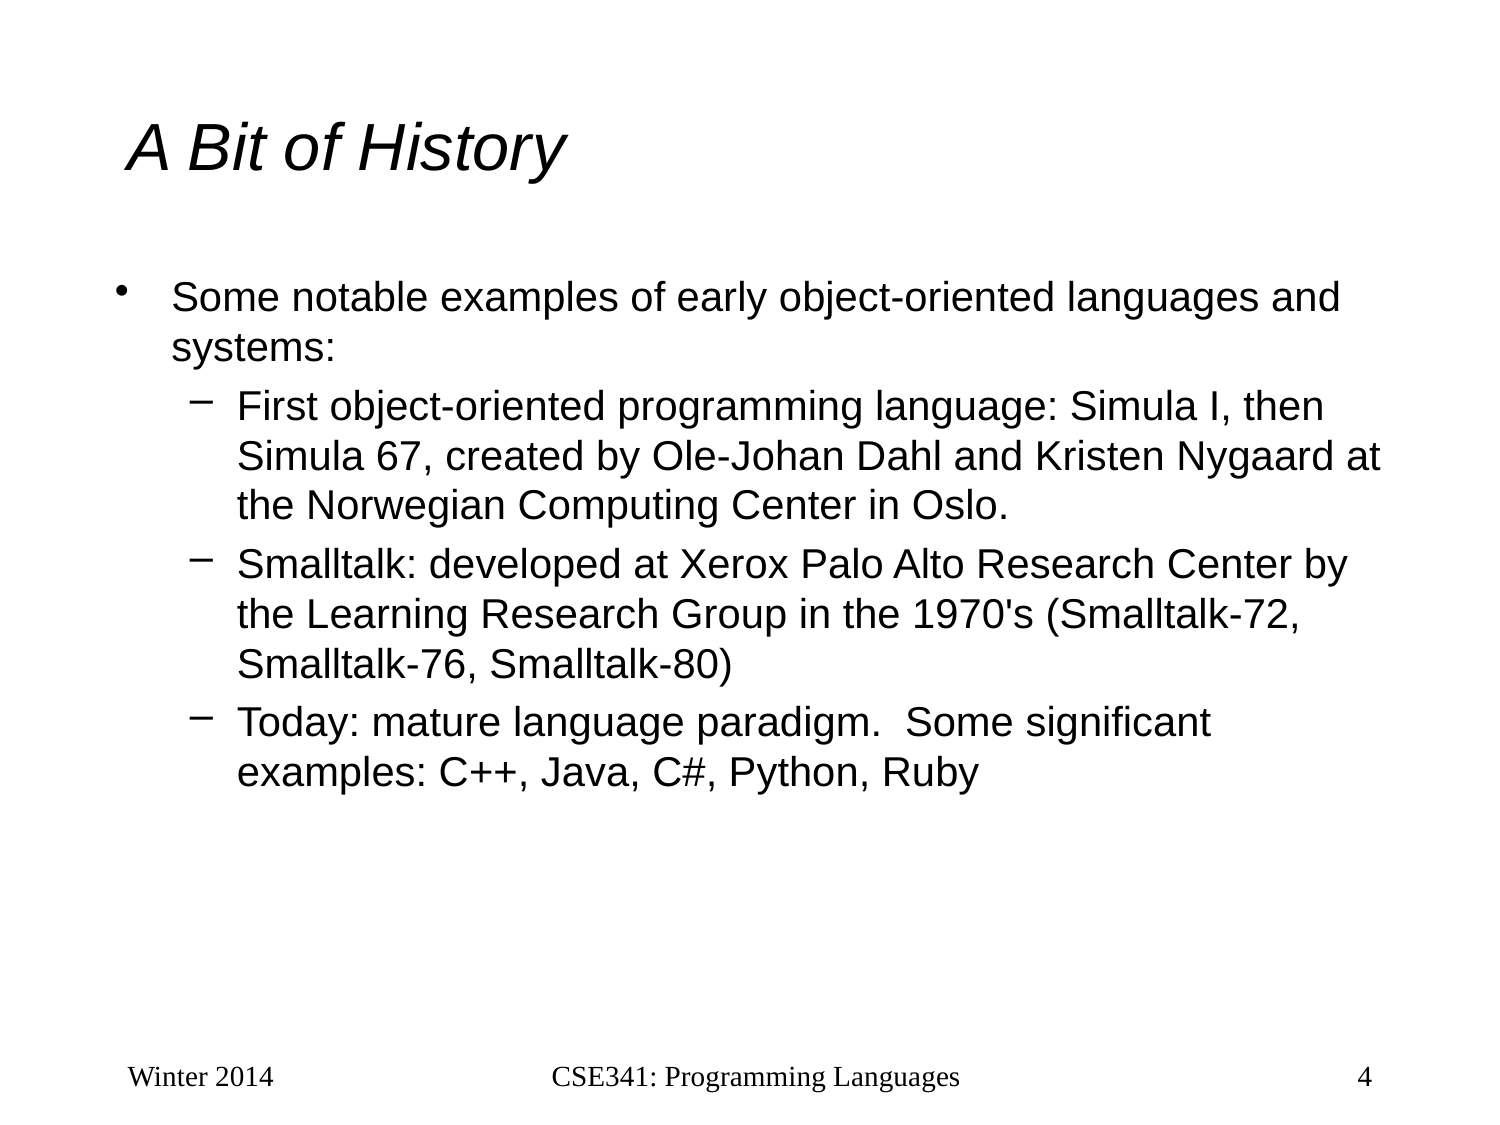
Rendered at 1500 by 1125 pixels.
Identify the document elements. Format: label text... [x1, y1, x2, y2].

list Some notable examples of early object-oriented languages and systems: First object-oriented programming language: Simula I, then Simula 67, created by Ole-Johan Dahl and Kristen Nygaard at the Norwegian Computing Center in Oslo. Smalltalk: developed at Xerox Palo Alto Research Center by the Learning Research Group in the 1970's (Smalltalk-72, Smalltalk-76, Smalltalk-80) Today: mature language paradigm. Some significant examples: C++, Java, C#, Python, Ruby [99, 262, 1413, 1001]
slide_number 4 [1074, 1049, 1388, 1125]
footer CSE341: Programming Languages [474, 1049, 1038, 1125]
slide_number Winter 2014 [112, 1049, 426, 1125]
title A Bit of History [112, 49, 1388, 238]
